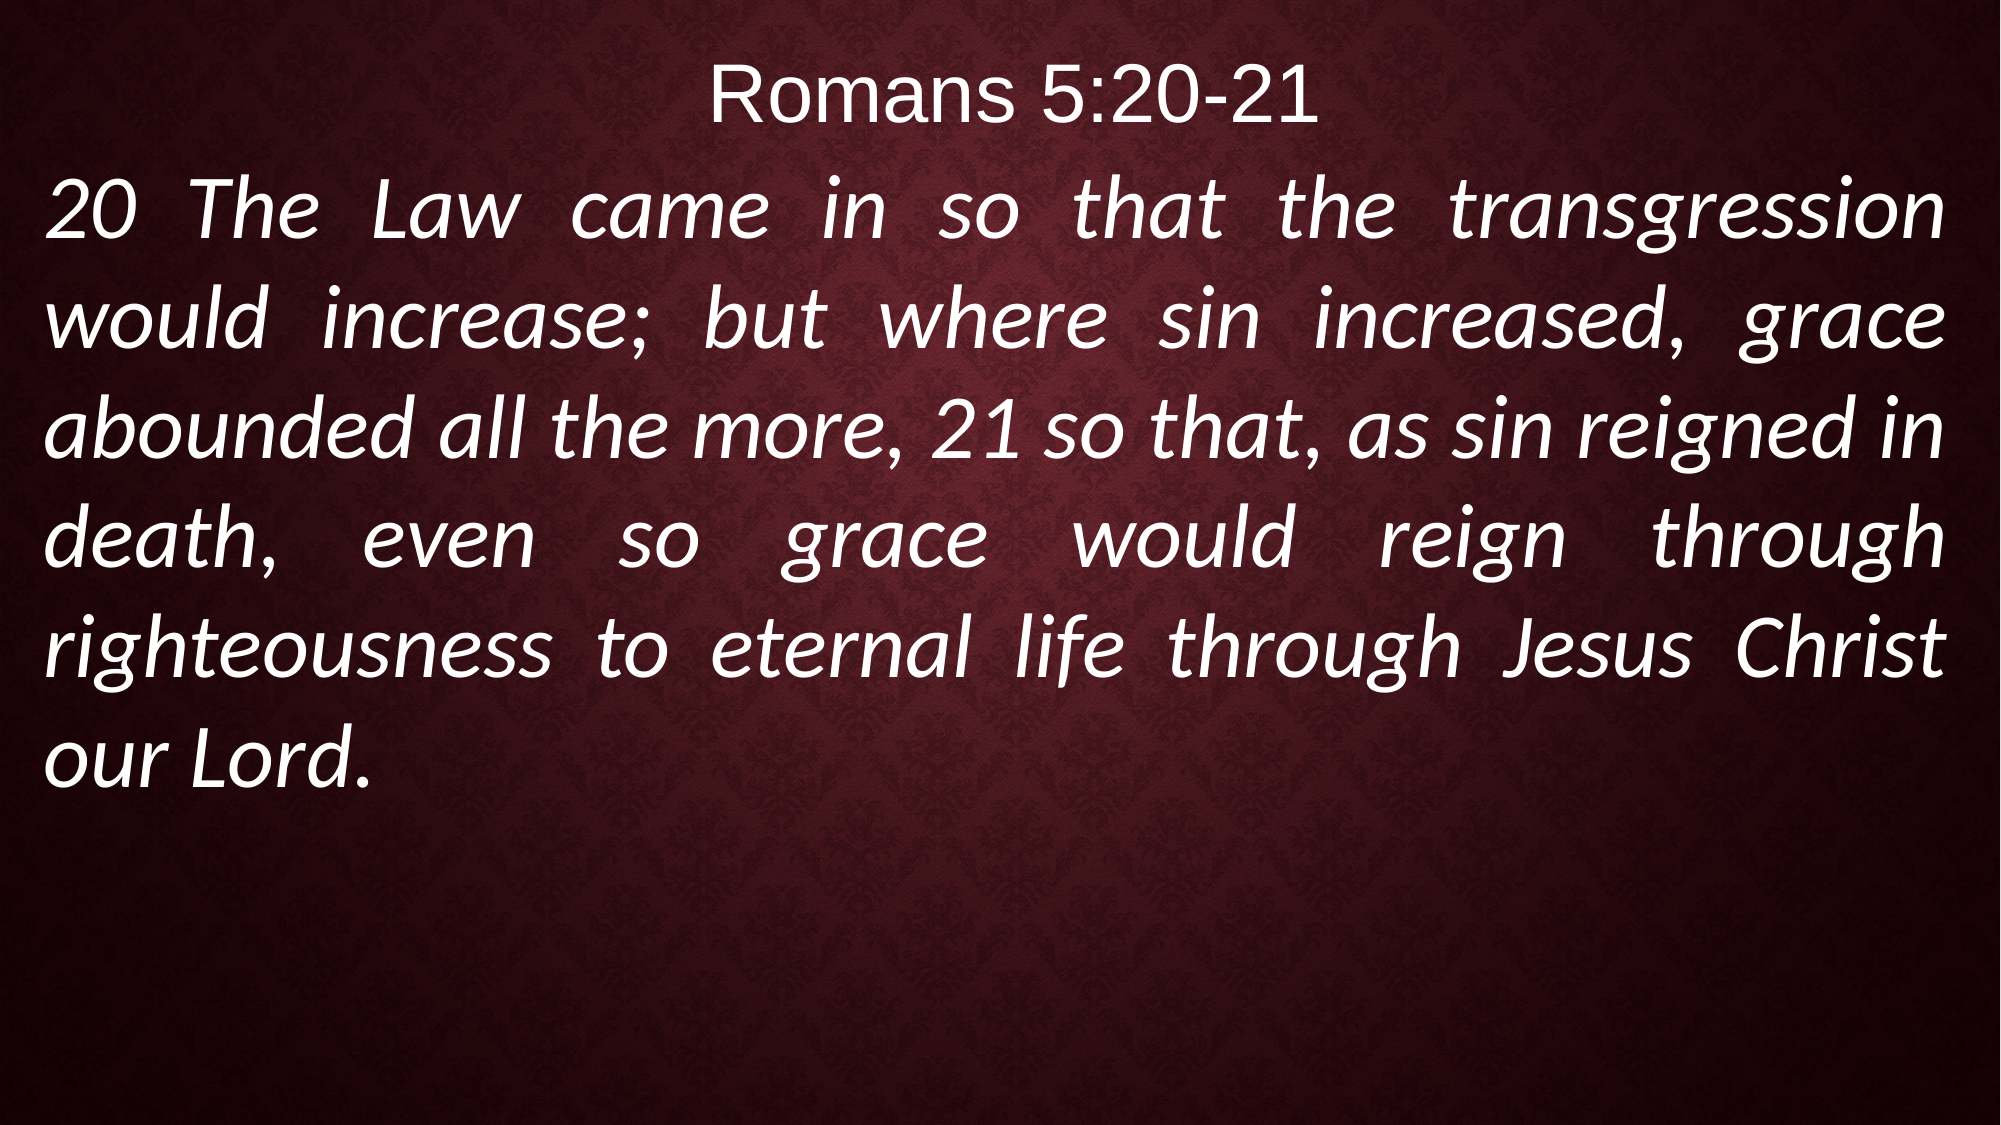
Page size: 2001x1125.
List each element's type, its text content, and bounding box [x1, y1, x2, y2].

text_box Romans 5:20-21 [55, 31, 1974, 146]
text_box 20 The Law came in so that the transgression would increase; but where sin increased, grace abounded all the more, 21 so that, as sin reigned in death, even so grace would reign through righteousness to eternal life through Jesus Christ our Lord. [28, 139, 1965, 814]
